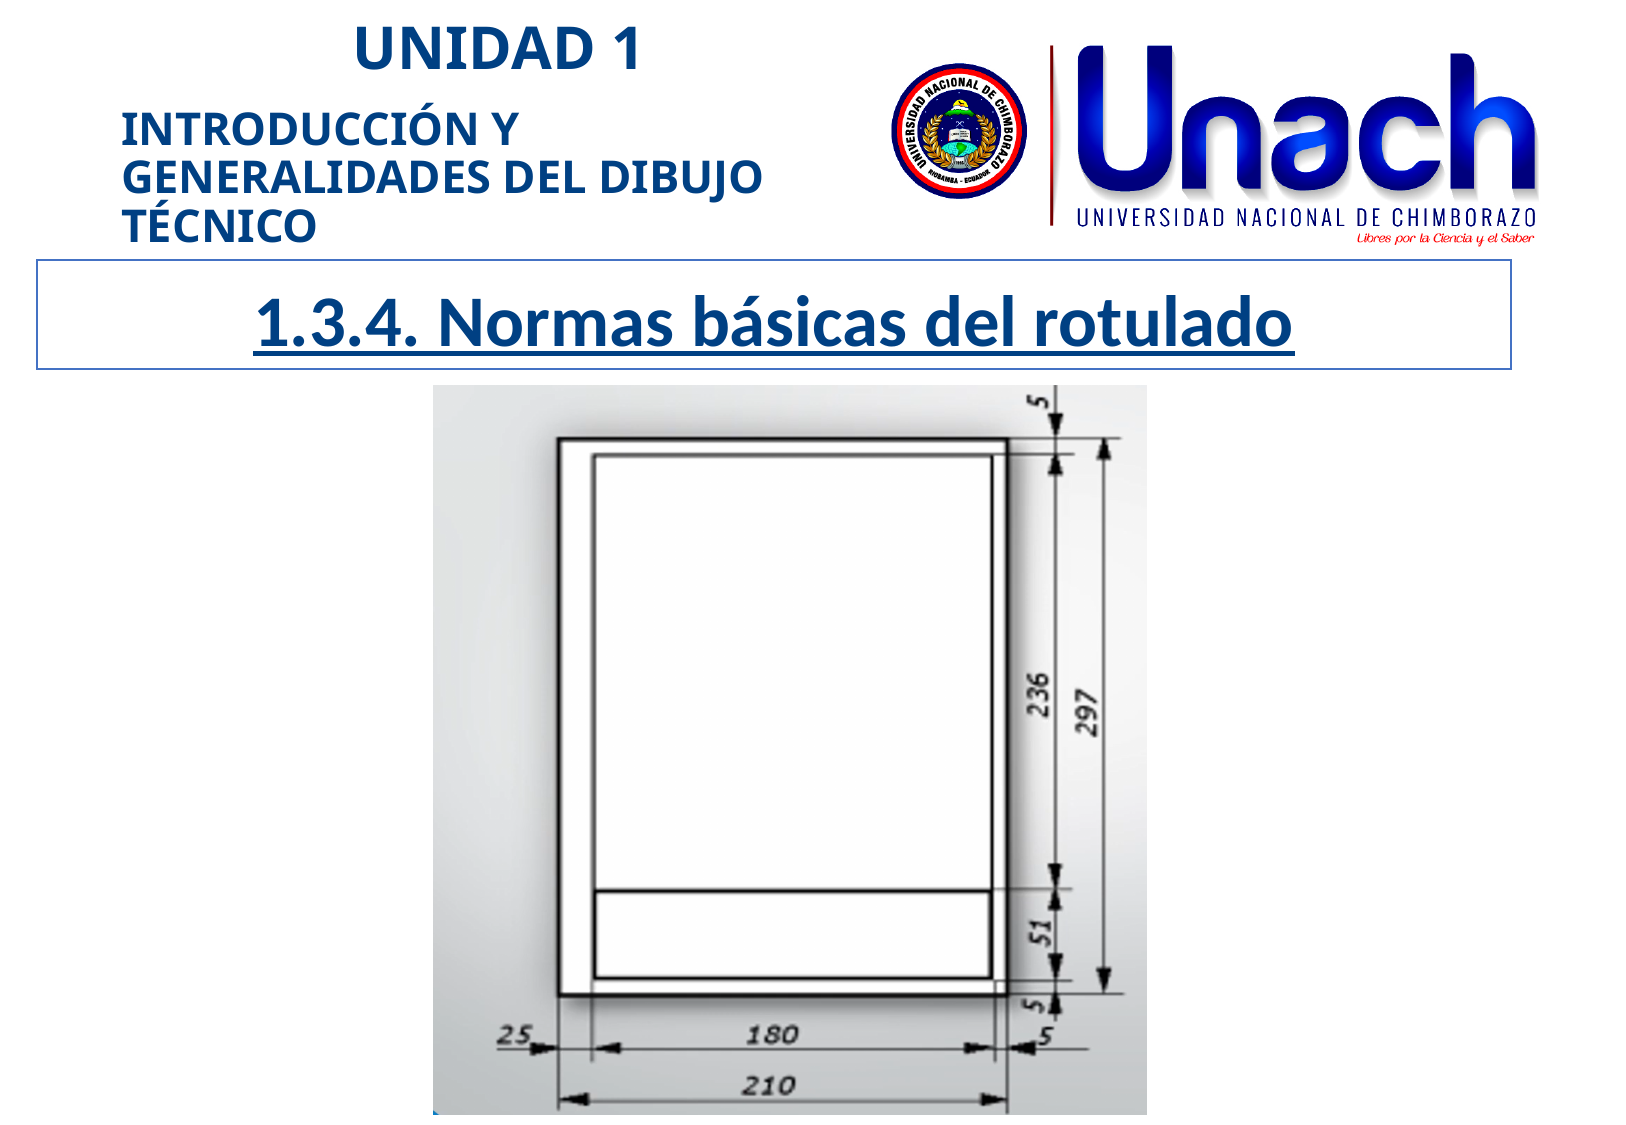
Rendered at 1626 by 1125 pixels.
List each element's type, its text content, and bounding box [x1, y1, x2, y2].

text_box 1.3.4. Normas básicas del rotulado [36, 259, 1512, 370]
text_box INTRODUCCIÓN Y GENERALIDADES DEL DIBUJO TÉCNICO [106, 96, 851, 259]
picture [860, 27, 1553, 265]
text_box UNIDAD 1 [337, 10, 841, 90]
picture [433, 385, 1147, 1115]
